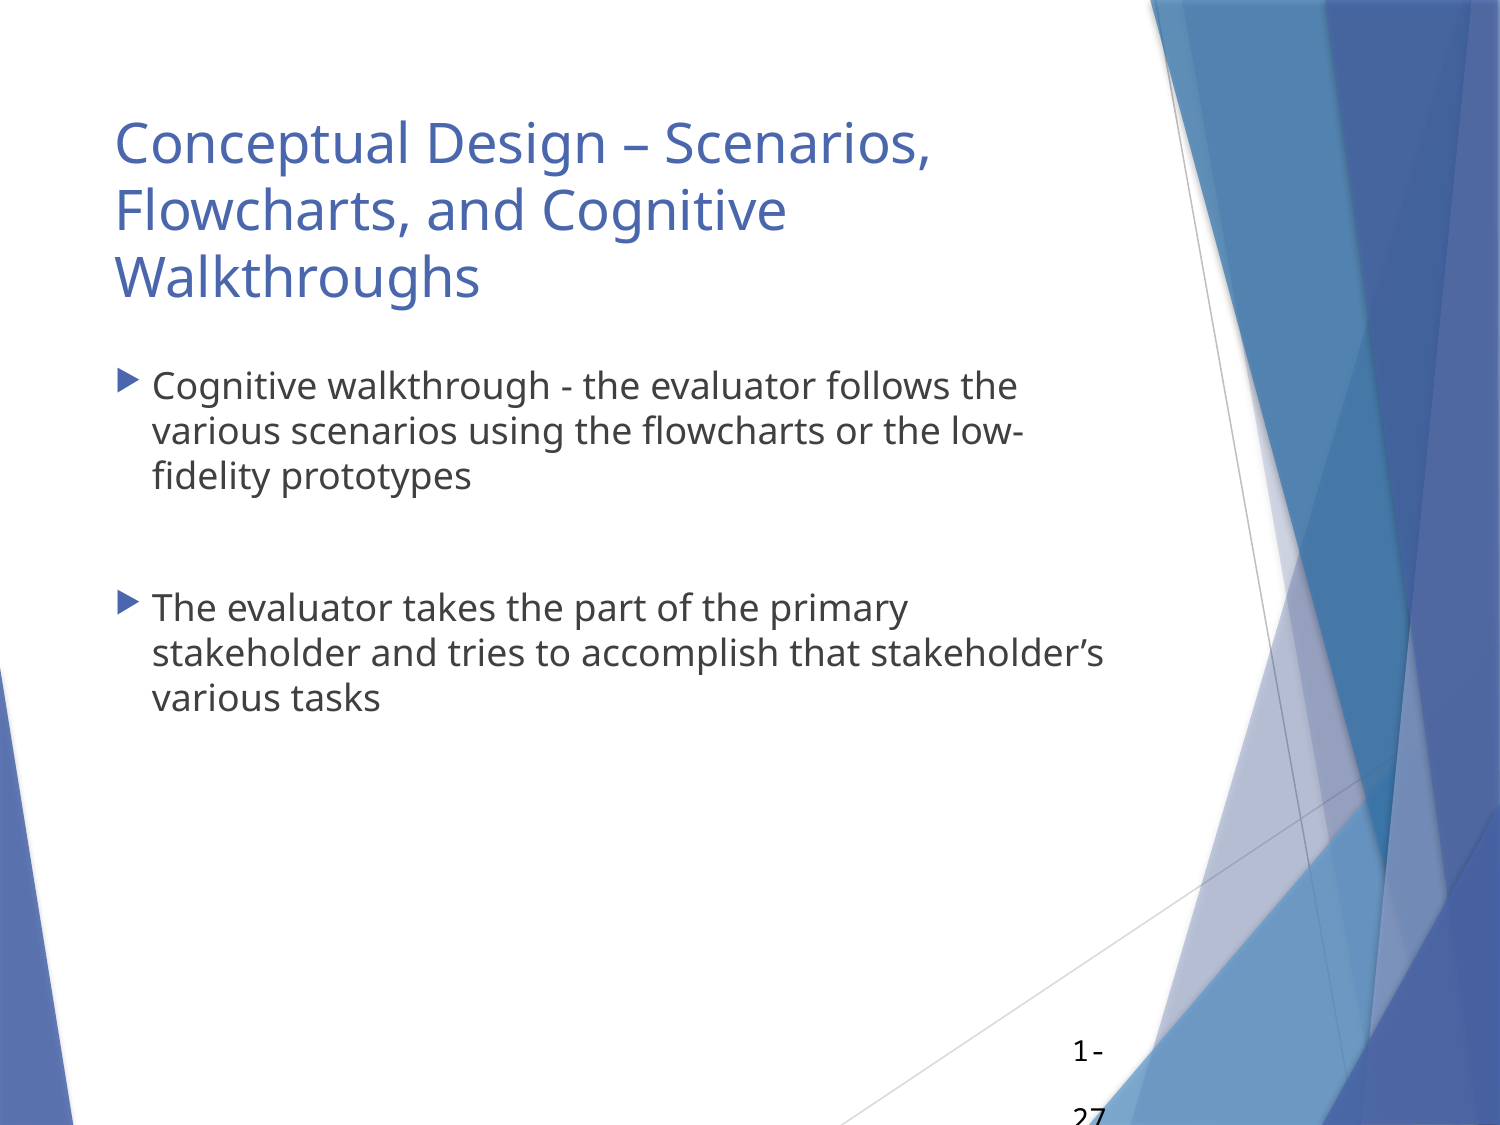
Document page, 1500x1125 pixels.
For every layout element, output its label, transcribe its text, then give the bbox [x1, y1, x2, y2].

slide_number 1-27 [1057, 991, 1142, 1051]
list Cognitive walkthrough - the evaluator follows the various scenarios using the flowcharts or the low-fidelity prototypes The evaluator takes the part of the primary stakeholder and tries to accomplish that stakeholder’s various tasks [99, 354, 1142, 992]
title Conceptual Design – Scenarios, Flowcharts, and Cognitive Walkthroughs [99, 99, 1142, 317]
